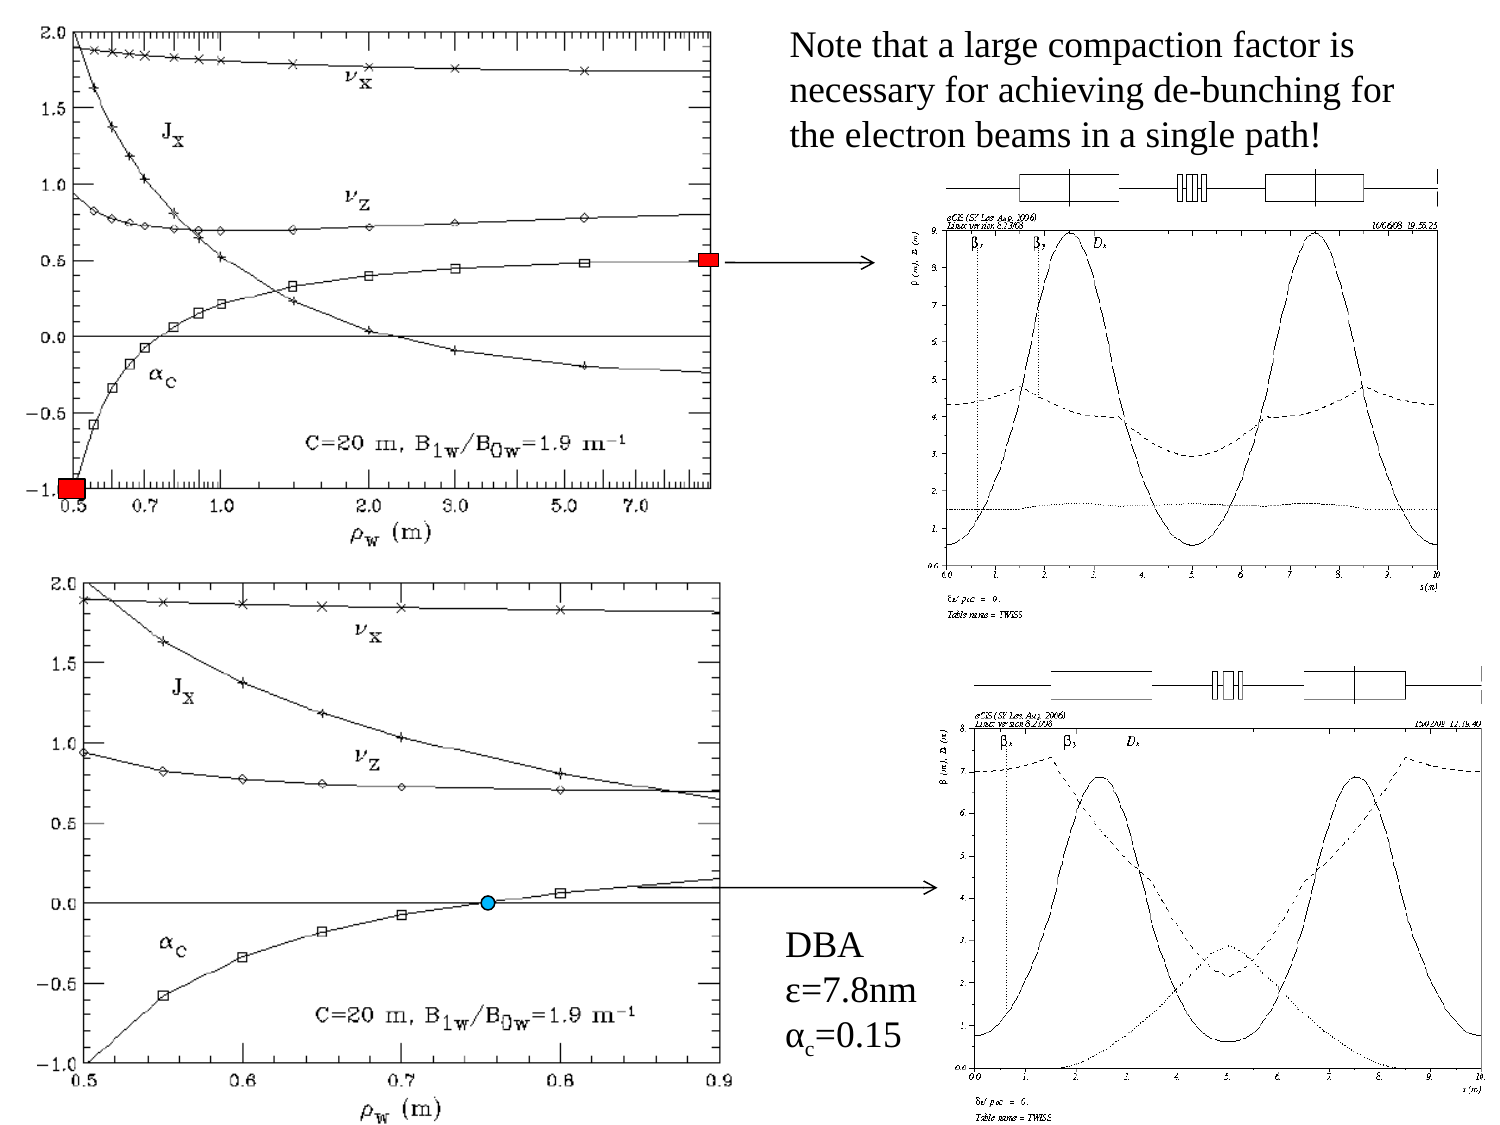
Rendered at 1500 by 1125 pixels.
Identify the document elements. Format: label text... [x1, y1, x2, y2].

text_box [37, 562, 738, 1125]
picture [929, 663, 1500, 1125]
text_box DBA ε=7.8nm αc=0.15 [770, 912, 924, 1069]
text_box Note that a large compaction factor is necessary for achieving de-bunching for the electron beams in a single path! [774, 12, 1463, 163]
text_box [24, 12, 726, 551]
picture [899, 162, 1453, 626]
